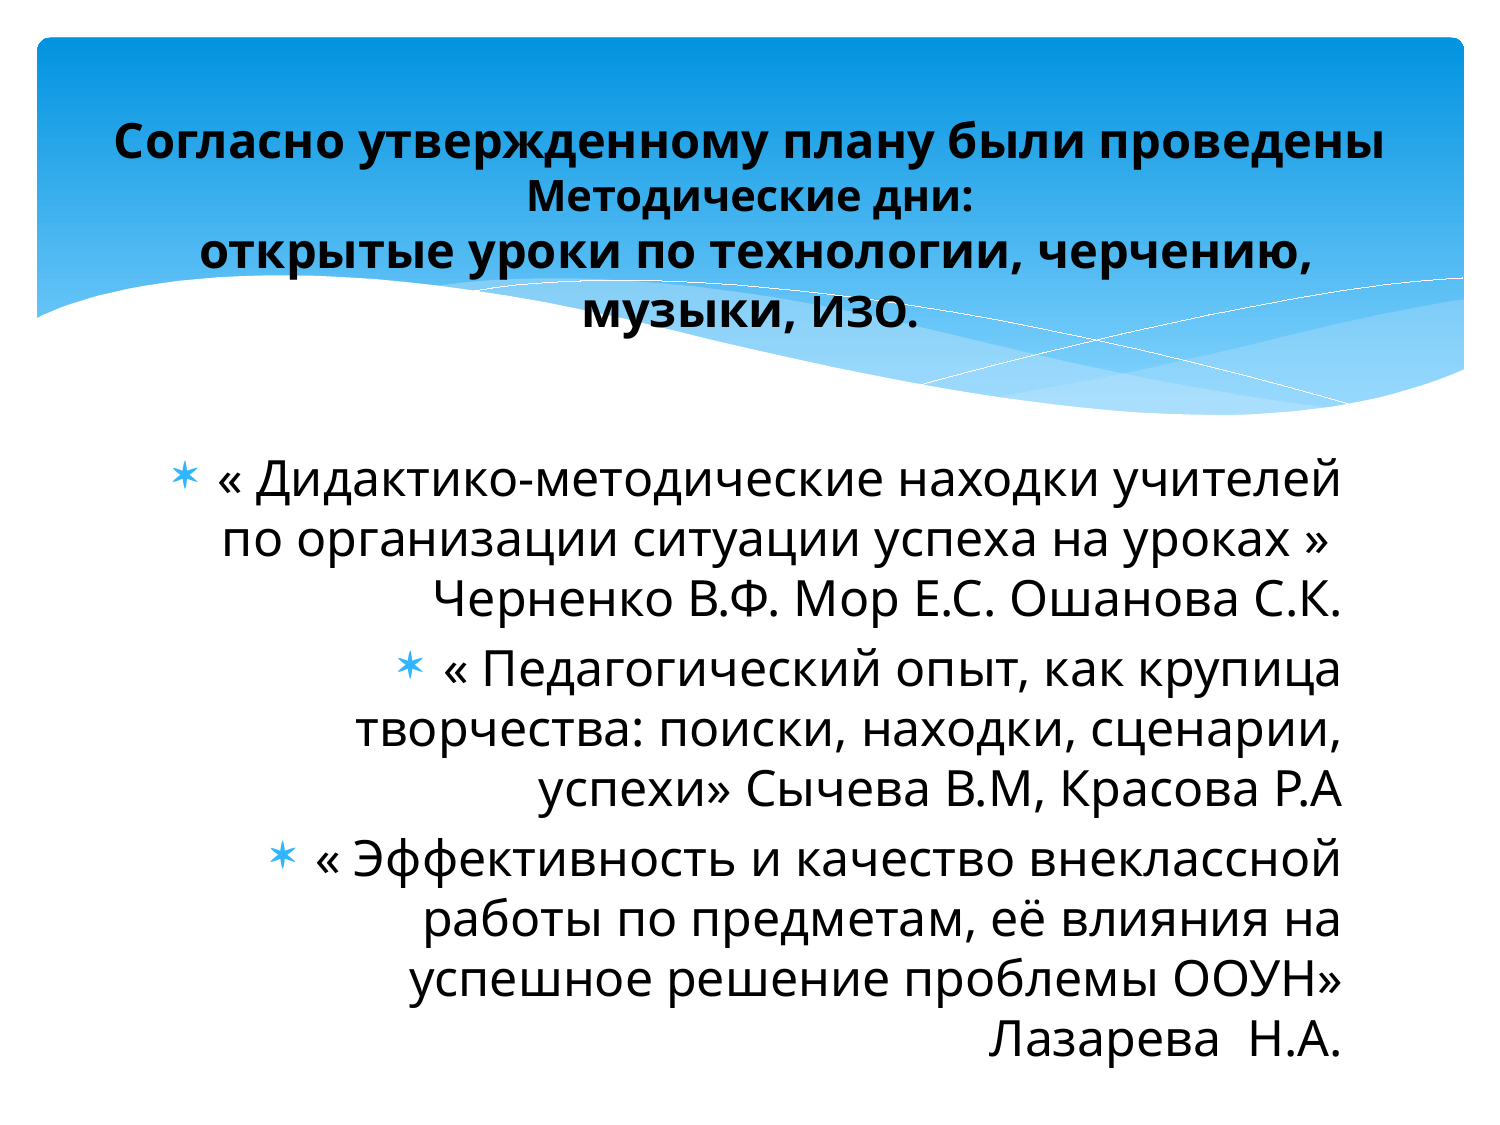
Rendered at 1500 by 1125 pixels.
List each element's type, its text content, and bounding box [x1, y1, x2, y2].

title Согласно утвержденному плану были проведены Методические дни: открытые уроки по технологии, черчению, музыки, ИЗО. [75, 101, 1425, 398]
list « Дидактико-методические находки учителей по организации ситуации успеха на уроках » Черненко В.Ф. Мор Е.С. Ошанова С.К. « Педагогический опыт, как крупица творчества: поиски, находки, сценарии, успехи» Сычева В.М, Красова Р.А « Эффективность и качество внеклассной работы по предметам, её влияния на успешное решение проблемы ООУН» Лазарева Н.А. [143, 438, 1359, 1005]
